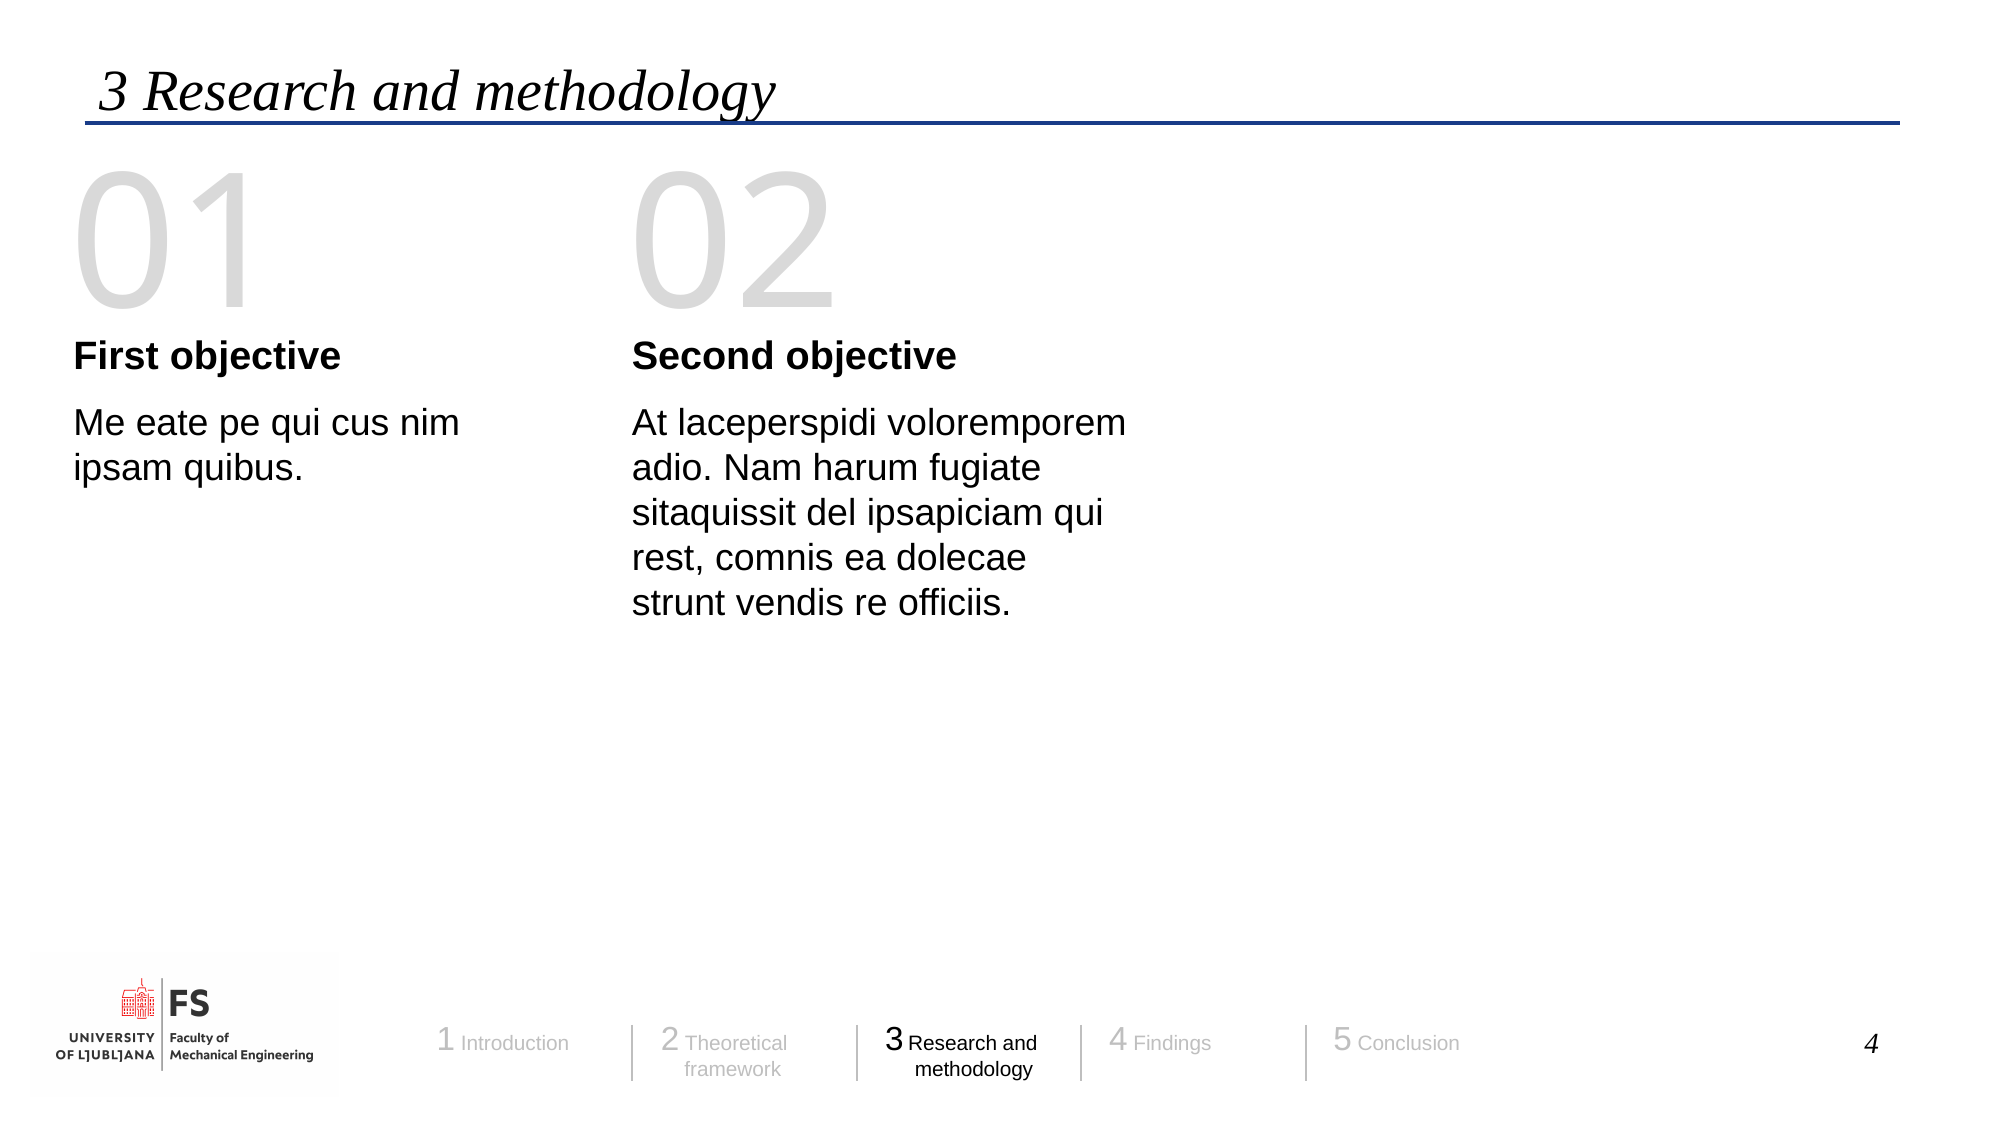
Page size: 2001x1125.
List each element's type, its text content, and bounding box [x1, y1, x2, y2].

text_box Second objective At laceperspidi voloremporem adio. Nam harum fugiate sitaquissit del ipsapiciam qui rest, comnis ea dolecae strunt vendis re officiis. [631, 330, 1131, 627]
text_box First objective Me eate pe qui cus nim ipsam quibus. [73, 330, 527, 627]
text_box 02 [612, 138, 1066, 311]
text_box 01 [54, 138, 508, 311]
picture [30, 952, 339, 1097]
